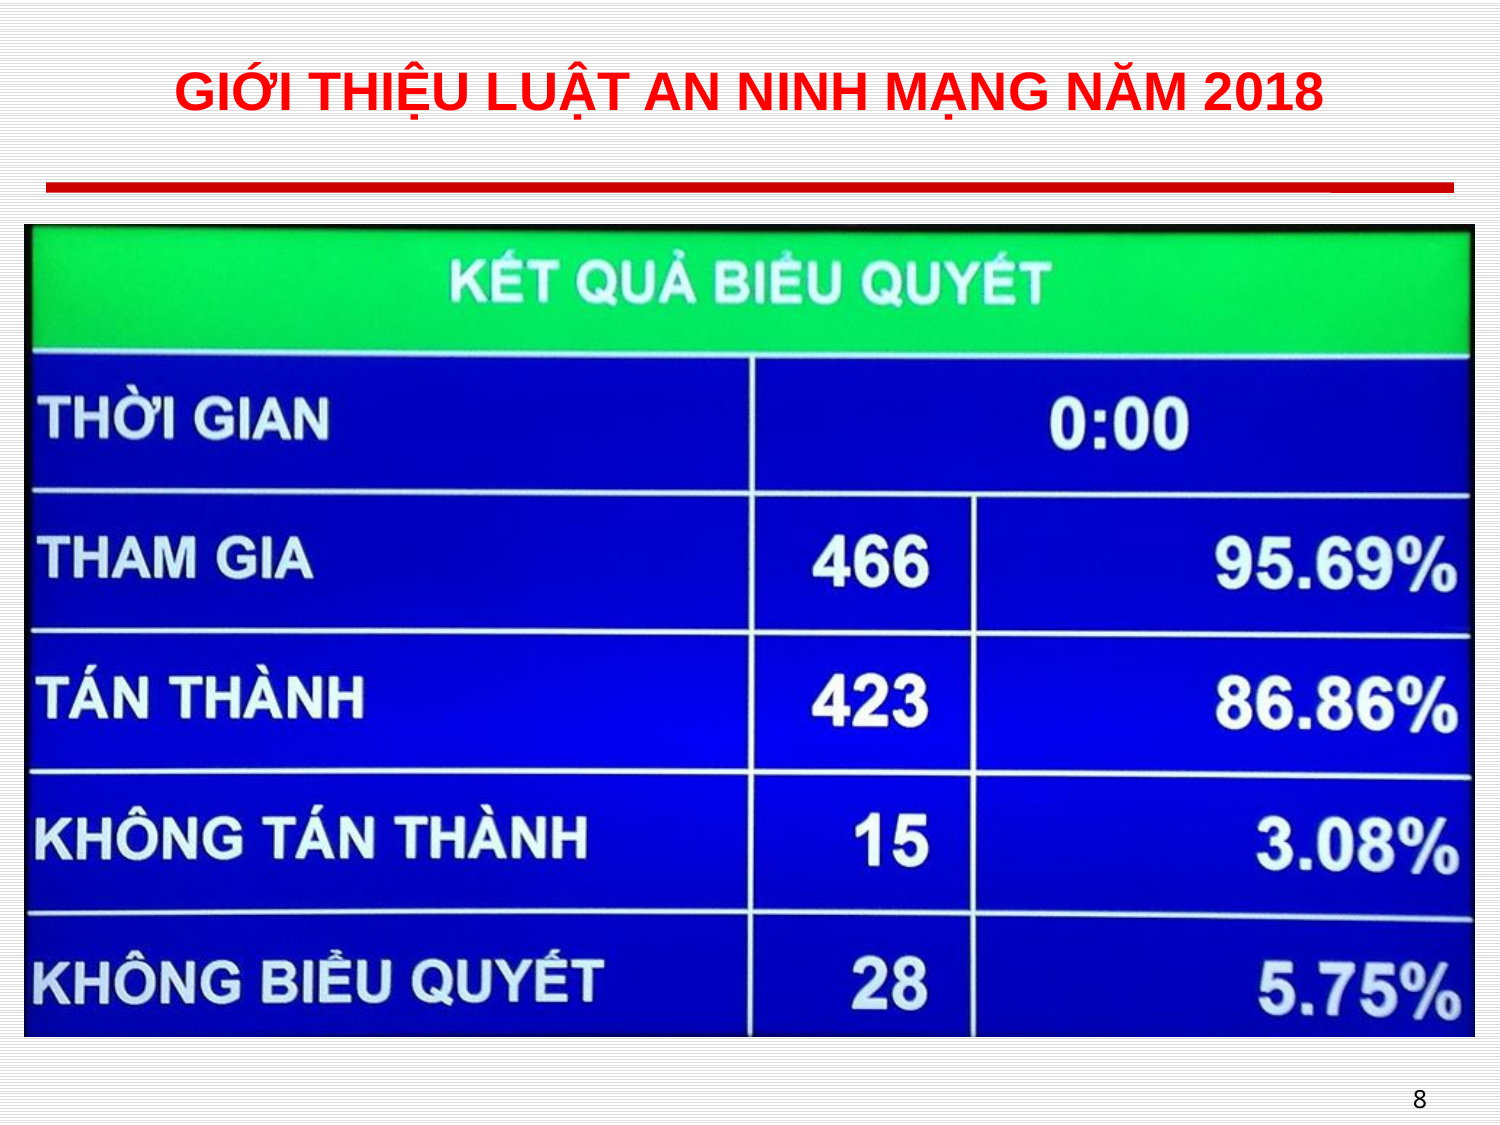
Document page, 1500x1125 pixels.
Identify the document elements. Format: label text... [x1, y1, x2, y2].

picture [24, 224, 1476, 1038]
title GIỚI THIỆU LUẬT AN NINH MẠNG NĂM 2018 [38, 24, 1463, 150]
